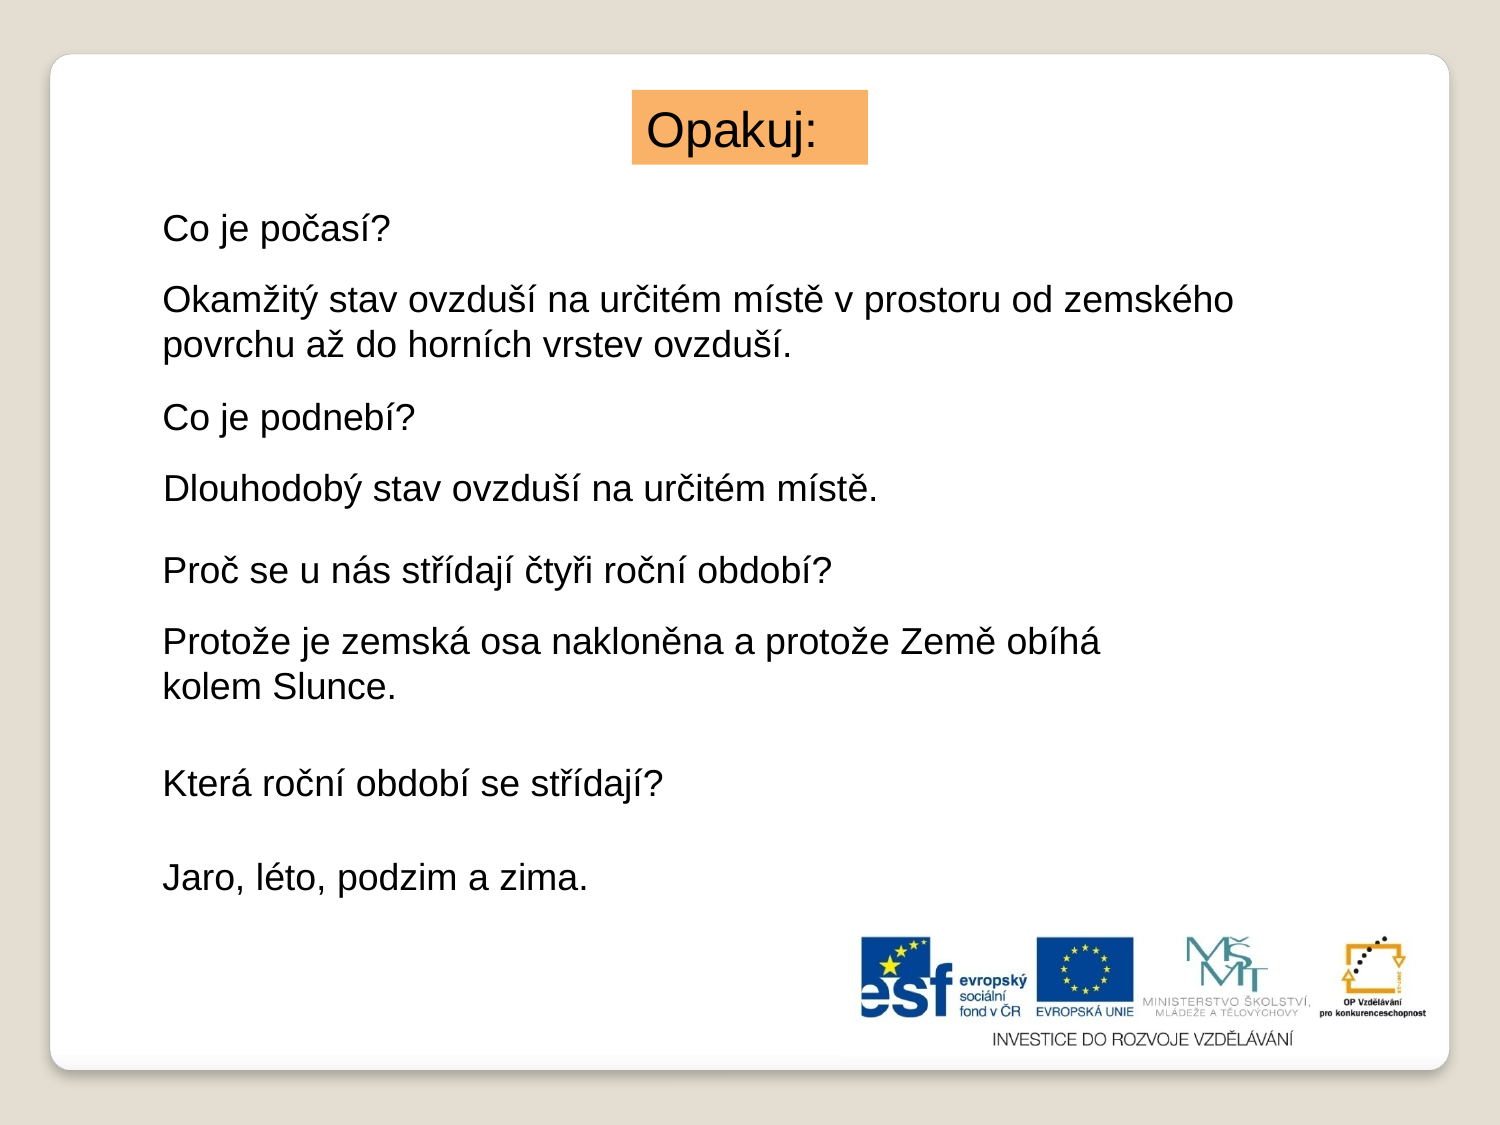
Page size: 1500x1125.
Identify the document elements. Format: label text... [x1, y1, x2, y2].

text_box Která roční období se střídají? [147, 751, 833, 812]
picture [843, 925, 1444, 1057]
text_box Jaro, léto, podzim a zima. [147, 845, 727, 906]
text_box Opakuj: [631, 89, 868, 165]
text_box Co je počasí? [147, 196, 1117, 267]
text_box Okamžitý stav ovzduší na určitém místě v prostoru od zemského povrchu až do horních vrstev ovzduší. [147, 267, 1329, 372]
text_box Protože je zemská osa nakloněna a protože Země obíhá kolem Slunce. [147, 609, 1211, 715]
text_box Co je podnebí? [147, 385, 443, 445]
text_box Proč se u nás střídají čtyři roční období? [147, 538, 869, 599]
text_box Dlouhodobý stav ovzduší na určitém místě. [148, 456, 895, 516]
